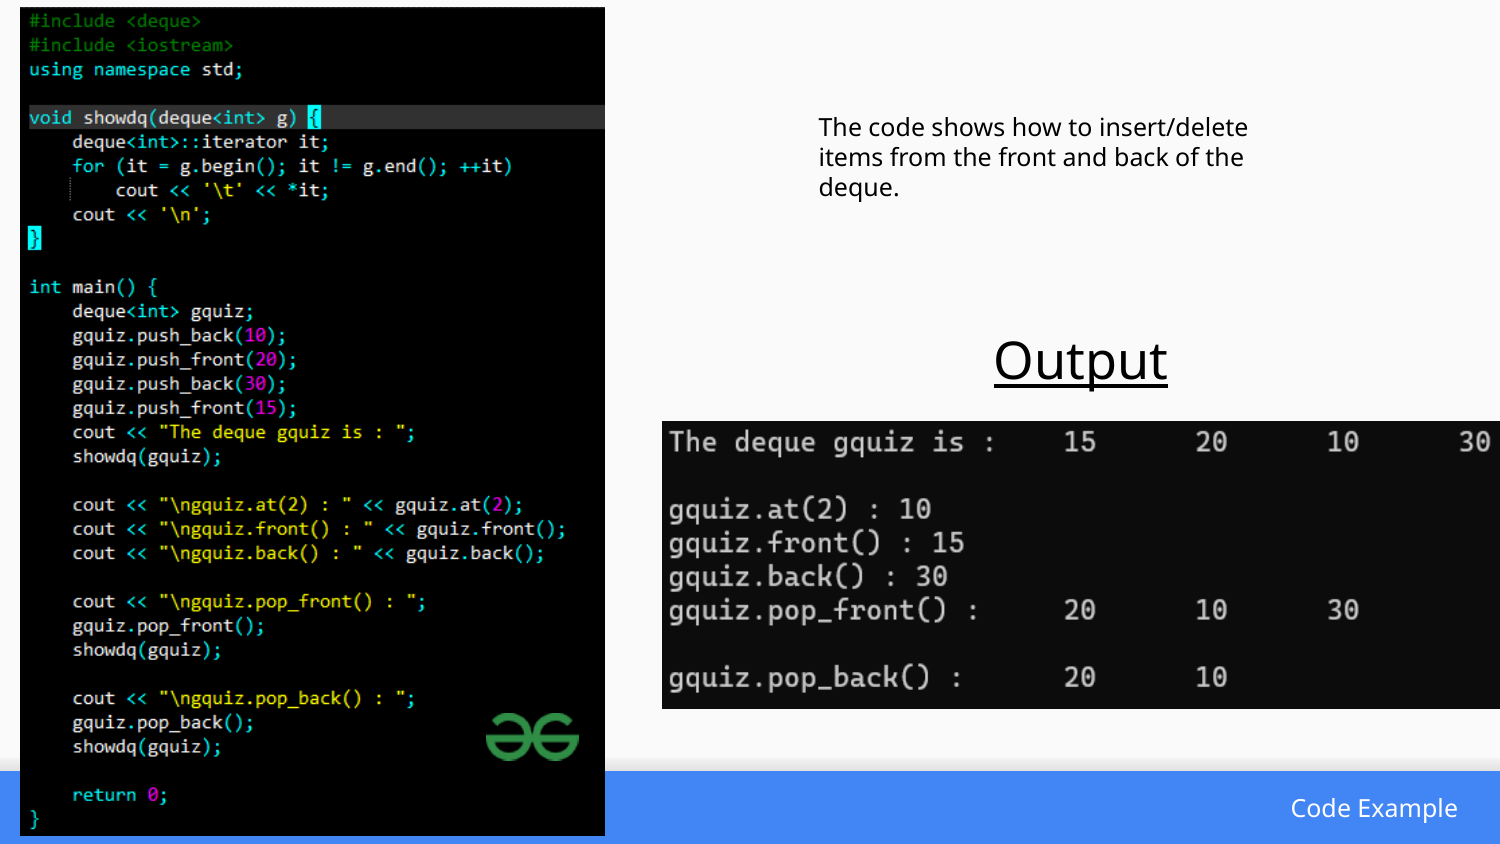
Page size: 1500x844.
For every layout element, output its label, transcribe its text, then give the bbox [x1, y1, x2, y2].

list Code Example [9, 770, 18, 844]
text_box Output [819, 312, 1343, 412]
list Code Example [607, 770, 1474, 844]
picture [20, 7, 605, 837]
text_box The code shows how to insert/delete items from the front and back of the deque. [803, 96, 1327, 230]
picture [662, 421, 1500, 709]
